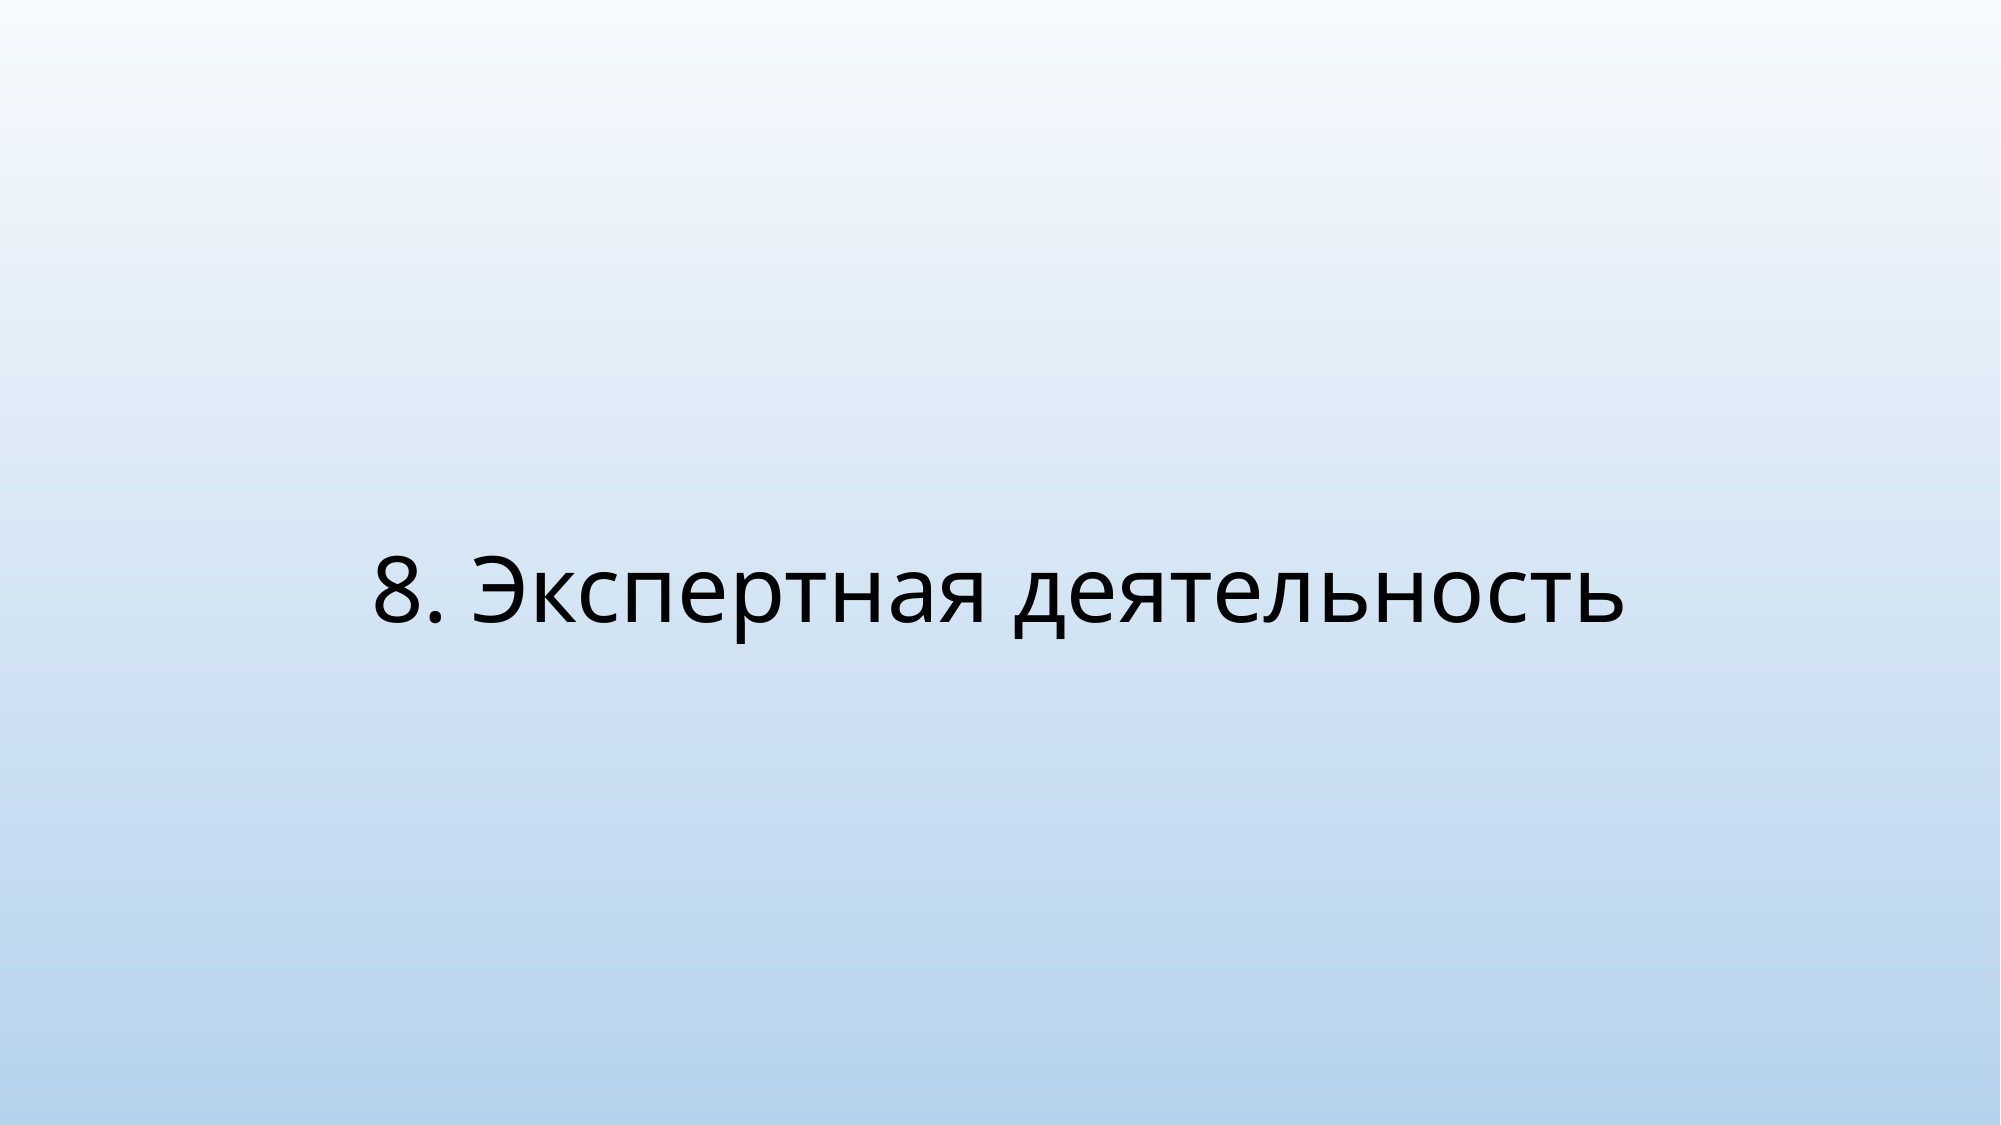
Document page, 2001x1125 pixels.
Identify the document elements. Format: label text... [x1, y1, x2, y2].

title 8. Экспертная деятельность [137, 59, 1863, 1125]
